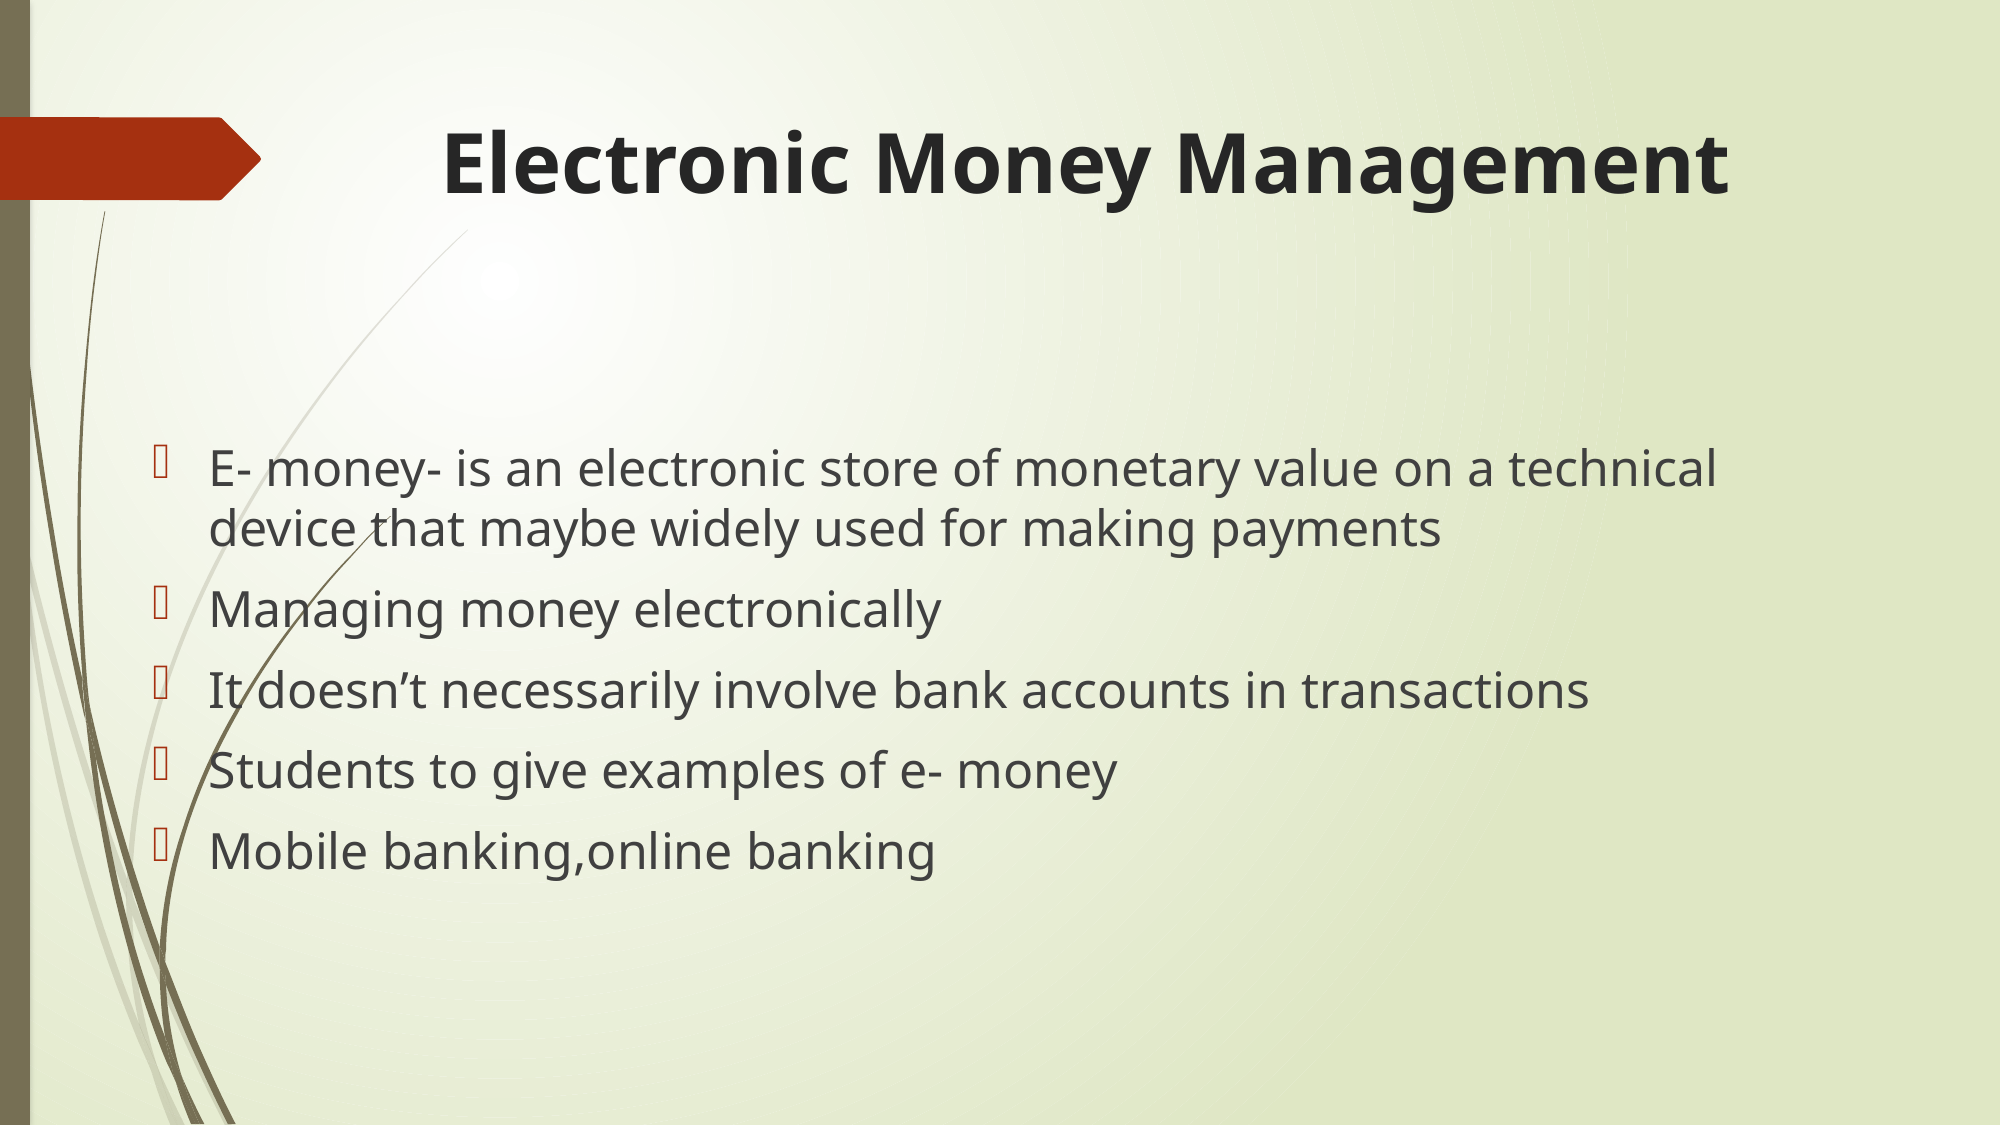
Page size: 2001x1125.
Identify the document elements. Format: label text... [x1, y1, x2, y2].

title Electronic Money Management [425, 102, 1888, 313]
list E- money- is an electronic store of monetary value on a technical device that maybe widely used for making payments Managing money electronically It doesn’t necessarily involve bank accounts in transactions Students to give examples of e- money Mobile banking,online banking [137, 428, 1863, 1014]
